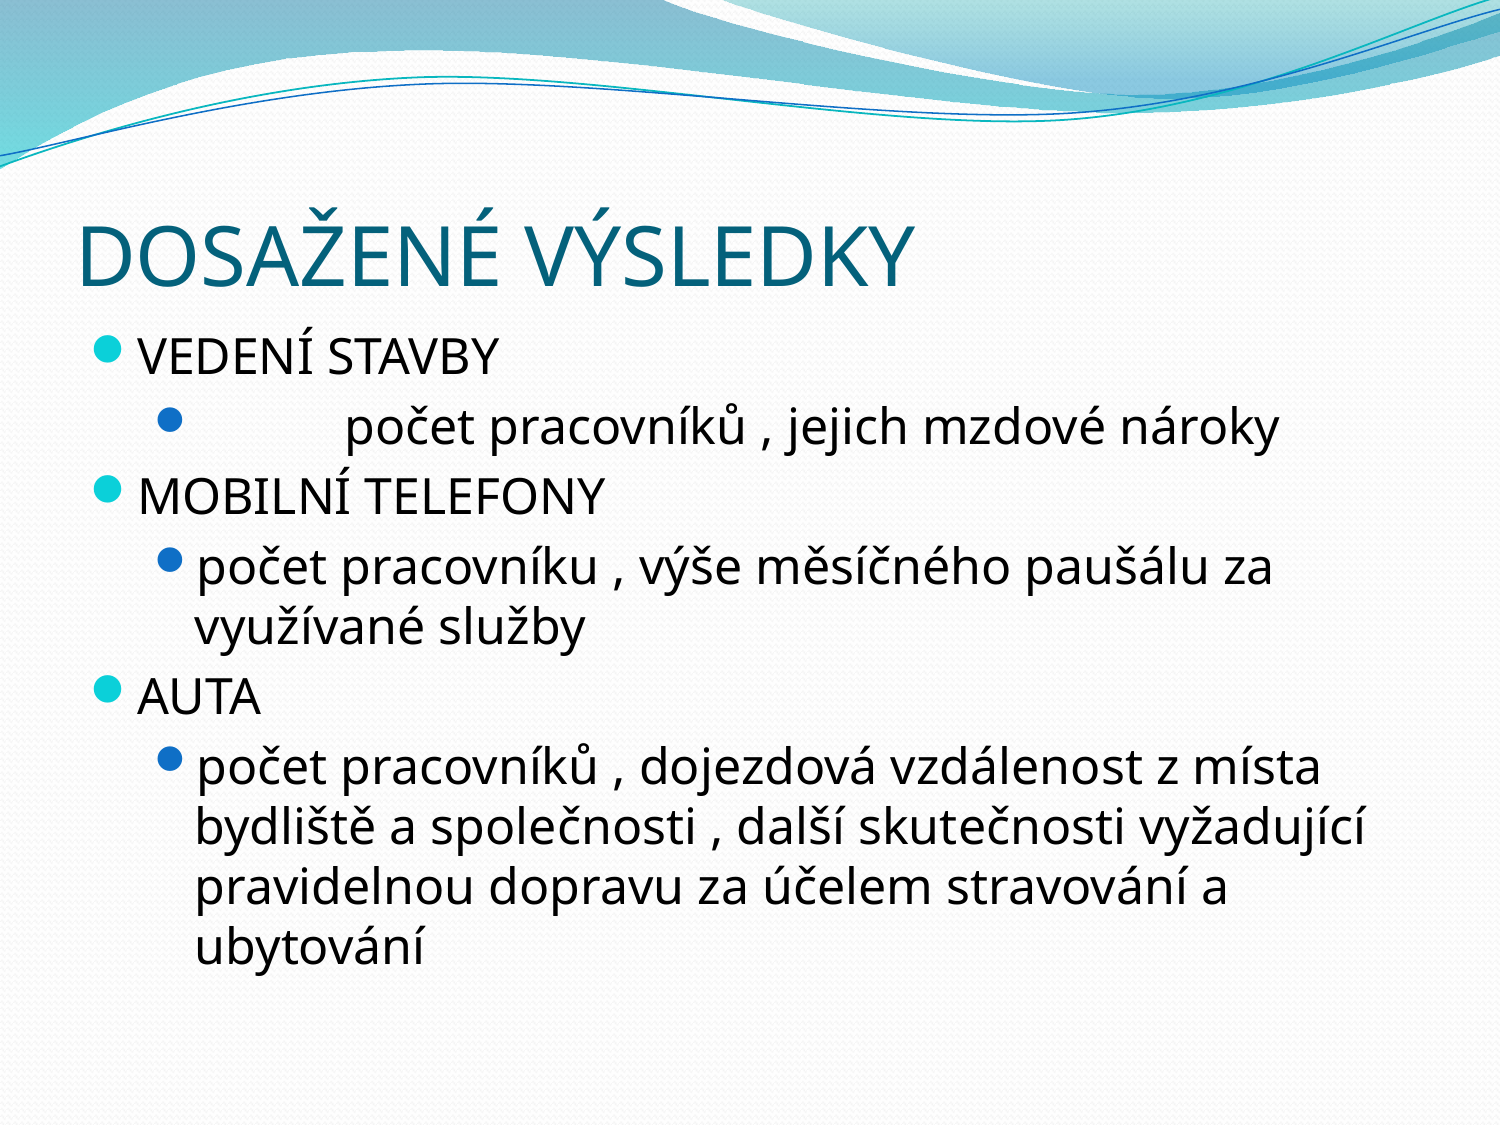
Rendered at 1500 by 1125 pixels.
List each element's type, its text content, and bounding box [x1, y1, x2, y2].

list VEDENÍ STAVBY počet pracovníků , jejich mzdové nároky MOBILNÍ TELEFONY počet pracovníku , výše měsíčného paušálu za využívané služby AUTA počet pracovníků , dojezdová vzdálenost z místa bydliště a společnosti , další skutečnosti vyžadující pravidelnou dopravu za účelem stravování a ubytování [75, 317, 1425, 1038]
title DOSAŽENÉ VÝSLEDKY [75, 115, 1425, 303]
